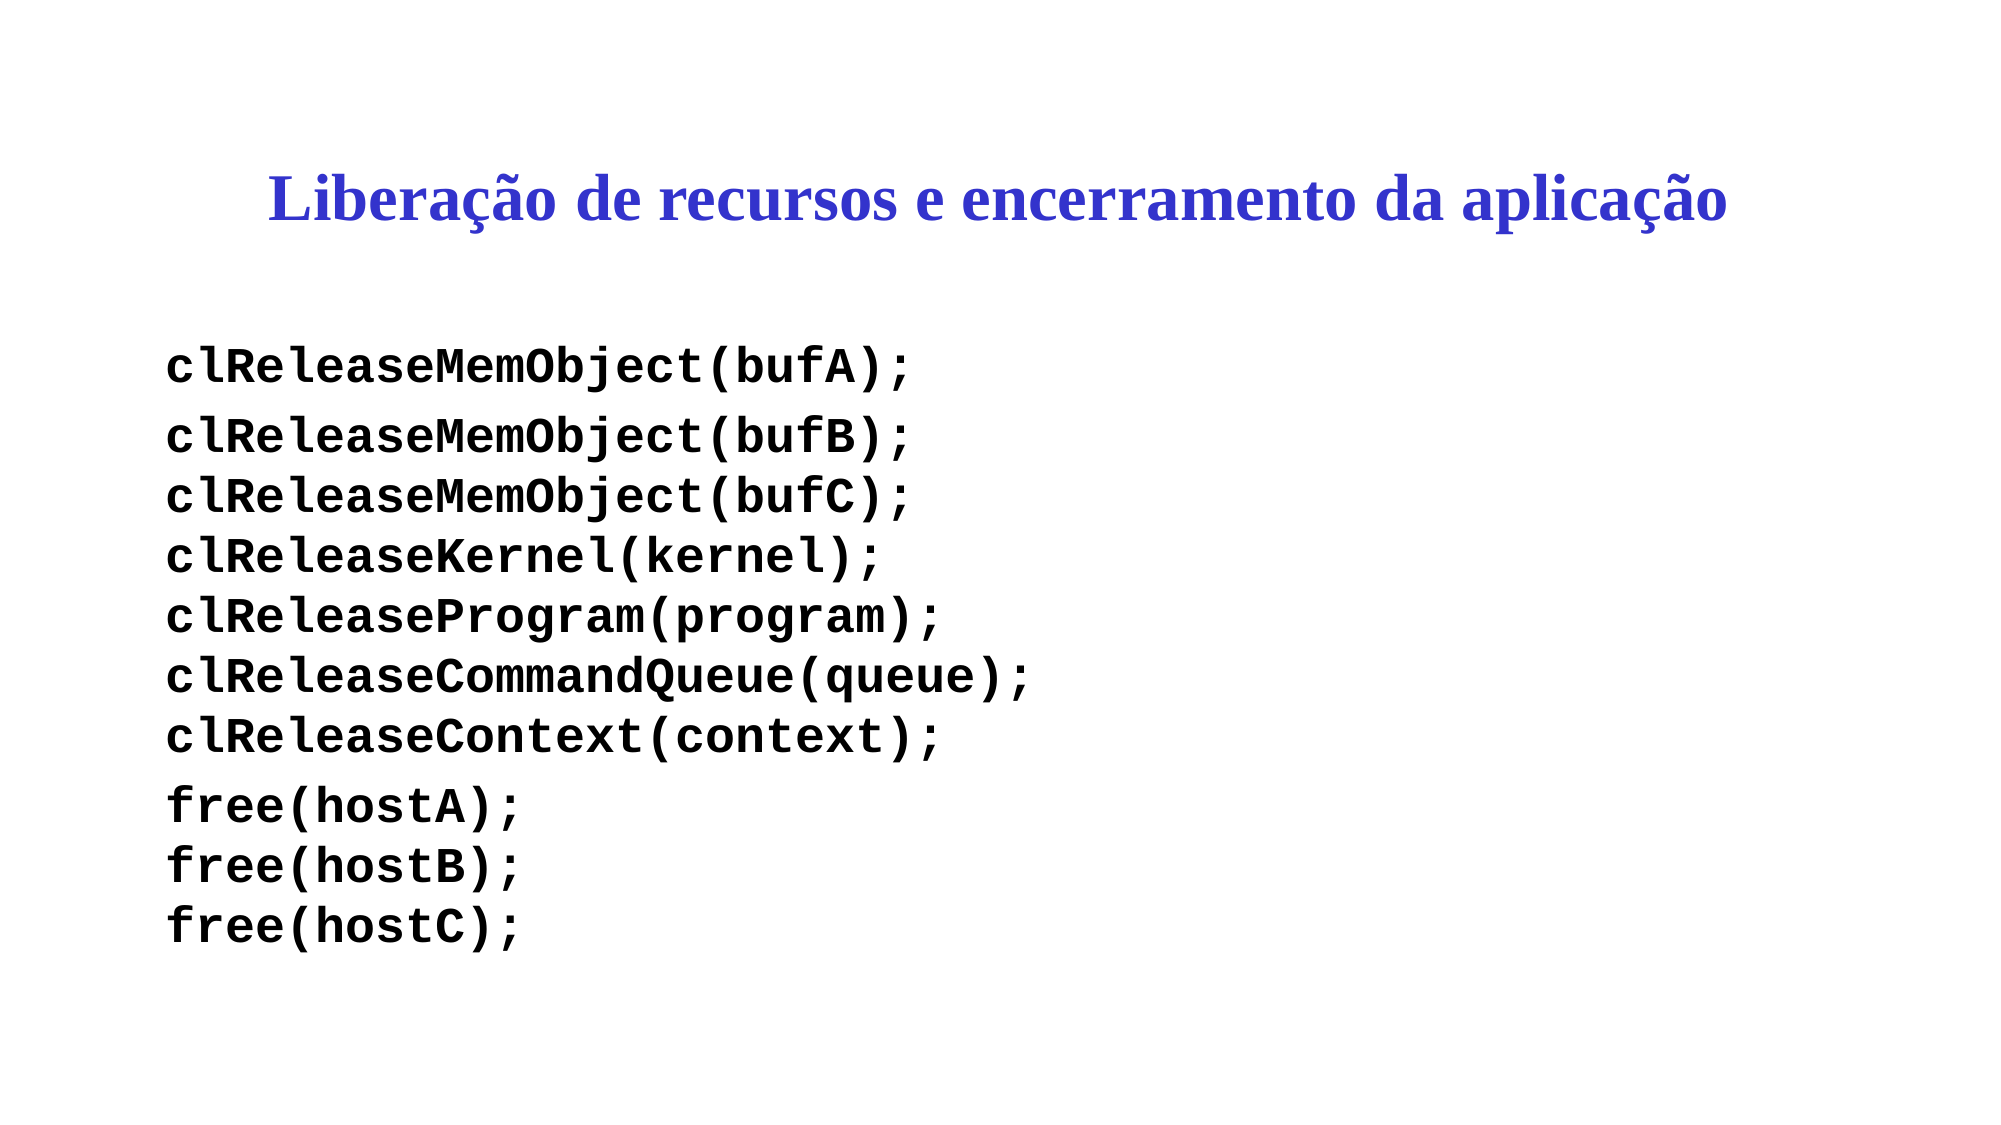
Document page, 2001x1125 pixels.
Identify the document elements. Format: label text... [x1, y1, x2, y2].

title Liberação de recursos e encerramento da aplicação [150, 99, 1850, 288]
list clReleaseMemObject(bufA); clReleaseMemObject(bufB); clReleaseMemObject(bufC); clReleaseKernel(kernel); clReleaseProgram(program); clReleaseCommandQueue(queue); clReleaseContext(context); free(hostA); free(hostB); free(hostC); [150, 324, 1850, 1000]
